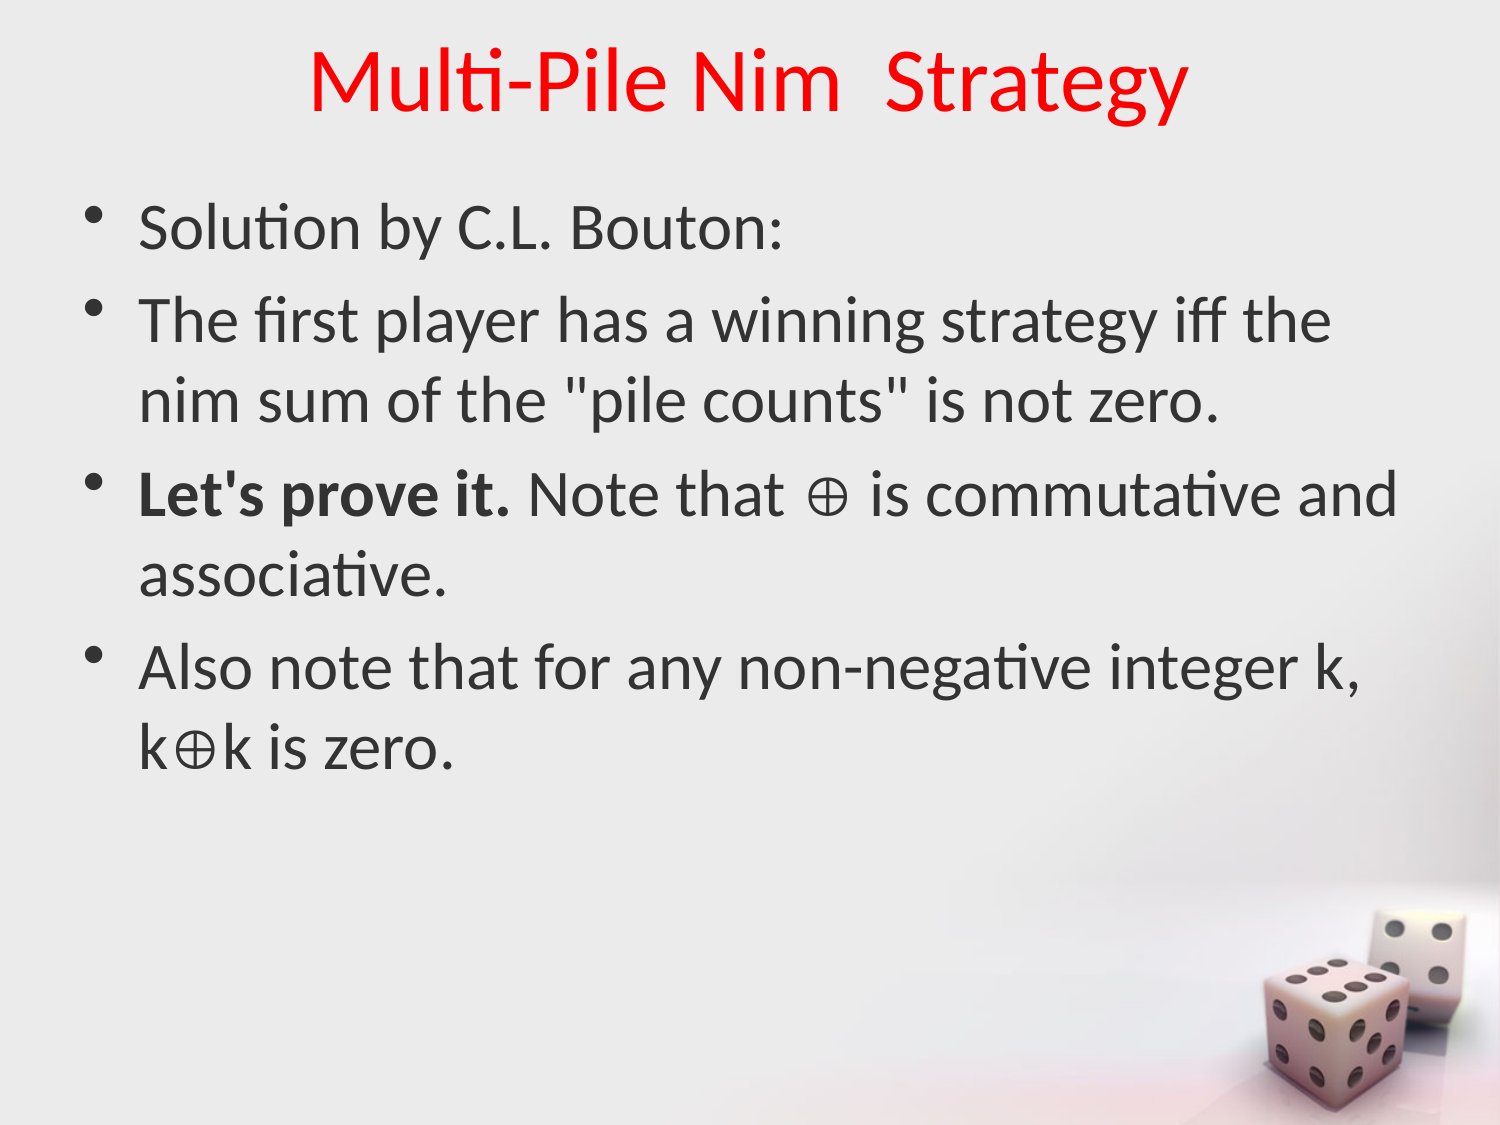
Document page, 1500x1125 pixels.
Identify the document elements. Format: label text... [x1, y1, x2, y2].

title Multi-Pile Nim Strategy [74, 0, 1426, 151]
list Solution by C.L. Bouton: The first player has a winning strategy iff the nim sum of the "pile counts" is not zero. Let's prove it. Note that  is commutative and associative. Also note that for any non-negative integer k, kk is zero. [74, 174, 1426, 1076]
picture [0, 0, 1500, 1125]
